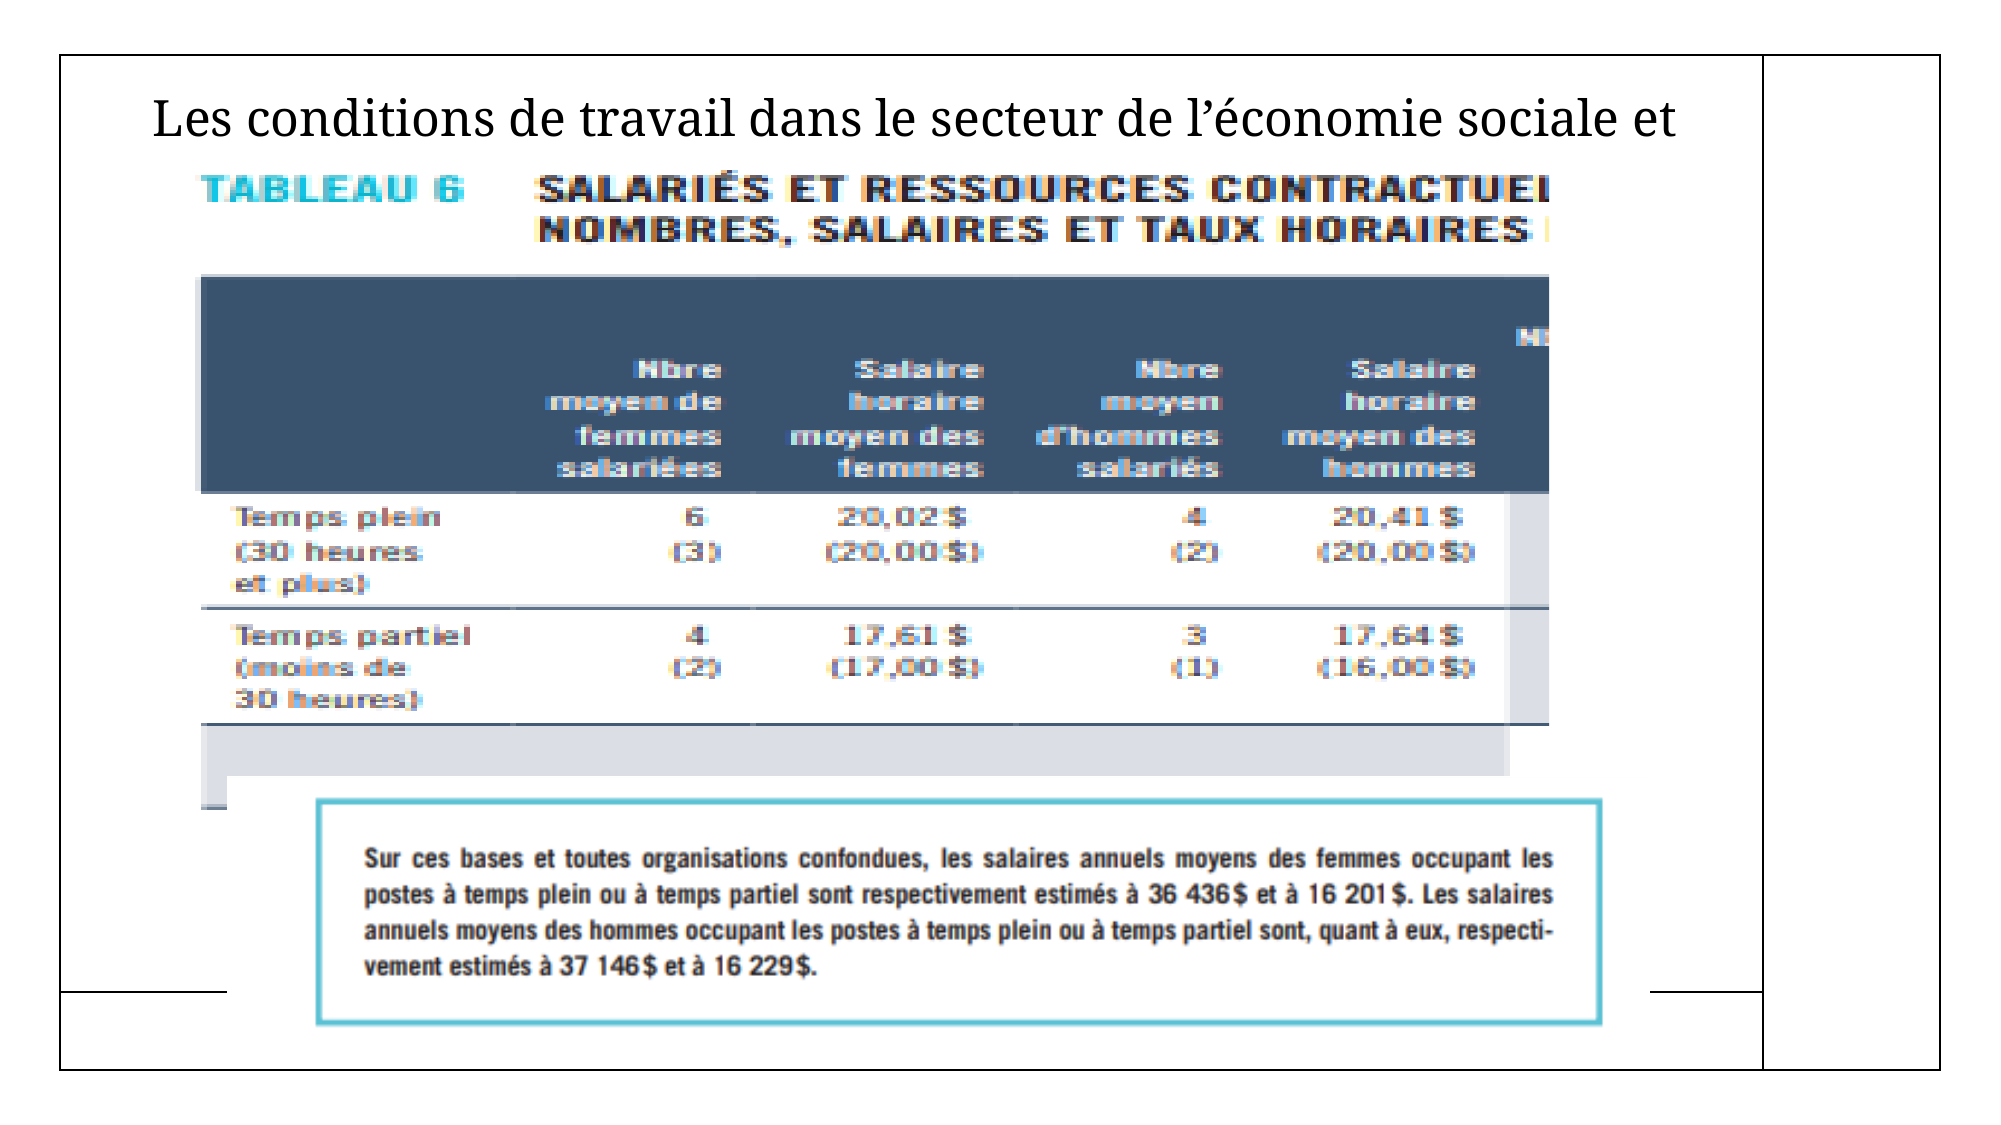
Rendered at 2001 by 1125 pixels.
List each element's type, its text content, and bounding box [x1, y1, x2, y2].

title Les conditions de travail dans le secteur de l’économie sociale et de l’action communautaire (2018) [138, 90, 1695, 205]
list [96, 147, 1550, 839]
picture [226, 776, 1650, 1059]
